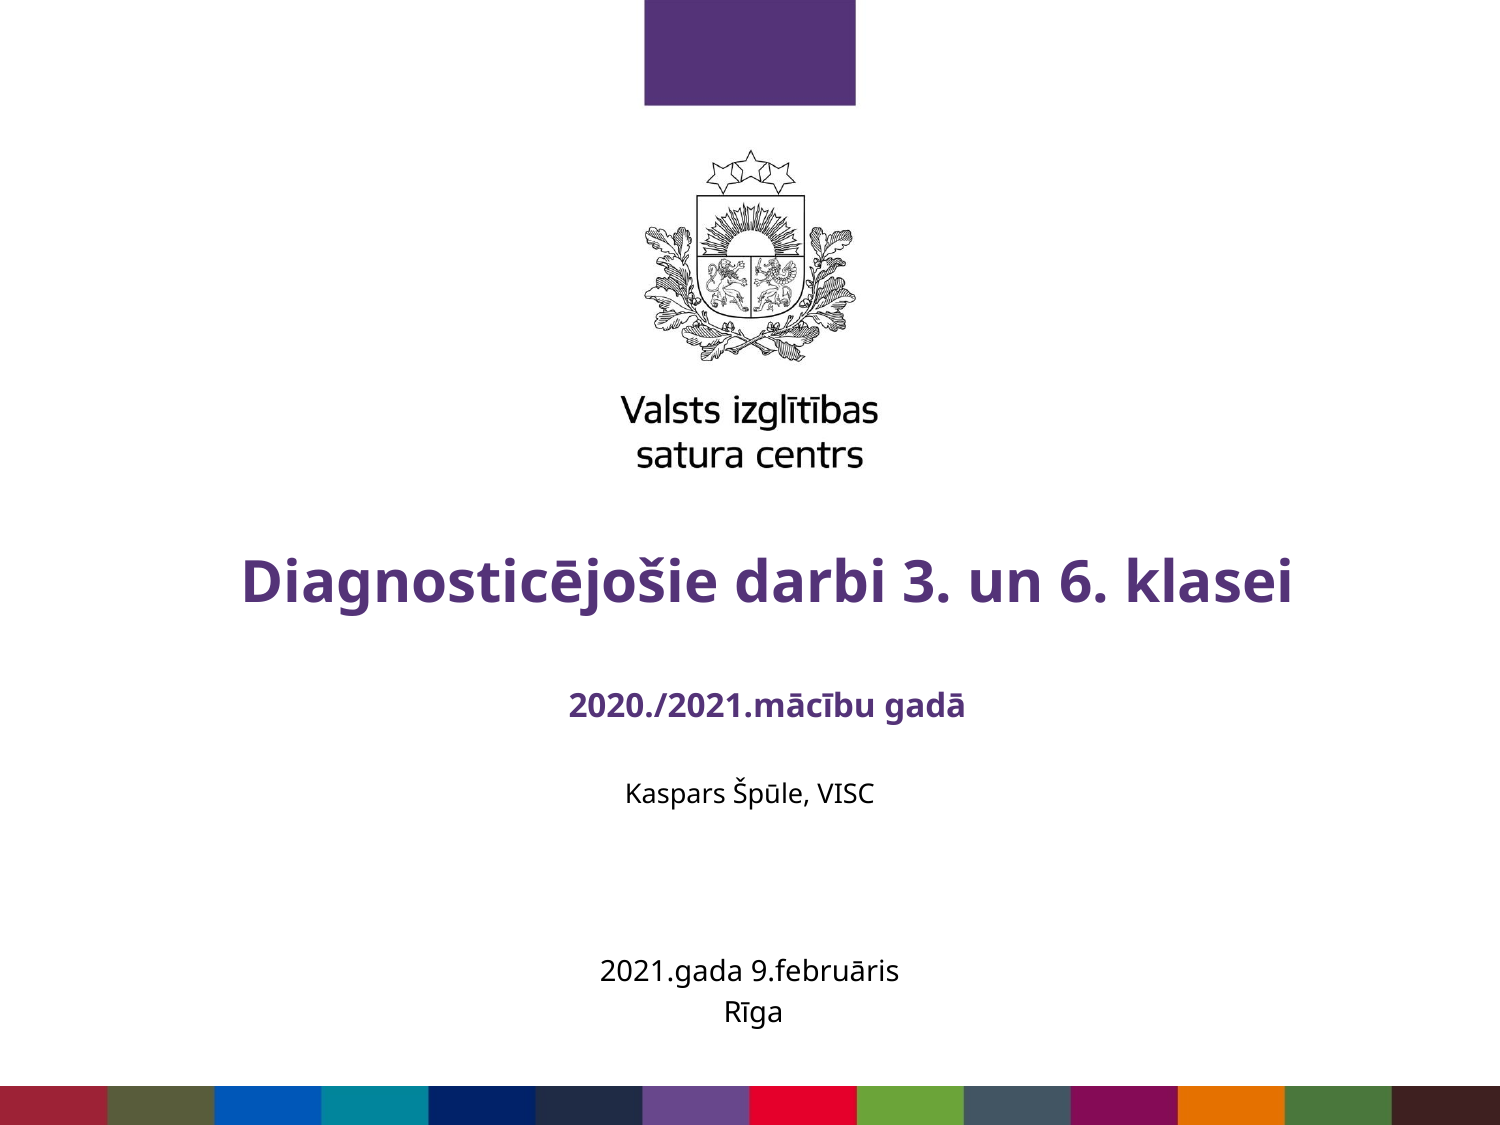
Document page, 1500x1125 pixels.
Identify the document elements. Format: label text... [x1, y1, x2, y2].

picture [0, 1086, 320, 1125]
picture [440, 0, 1060, 536]
list Kaspars Špūle, VISC [112, 774, 1388, 925]
picture [326, 1086, 1500, 1125]
title Diagnosticējošie darbi 3. un 6. klasei 2020./2021.mācību gadā [91, 536, 1444, 775]
list 2021.gada 9.februāris Rīga [112, 945, 1388, 1050]
